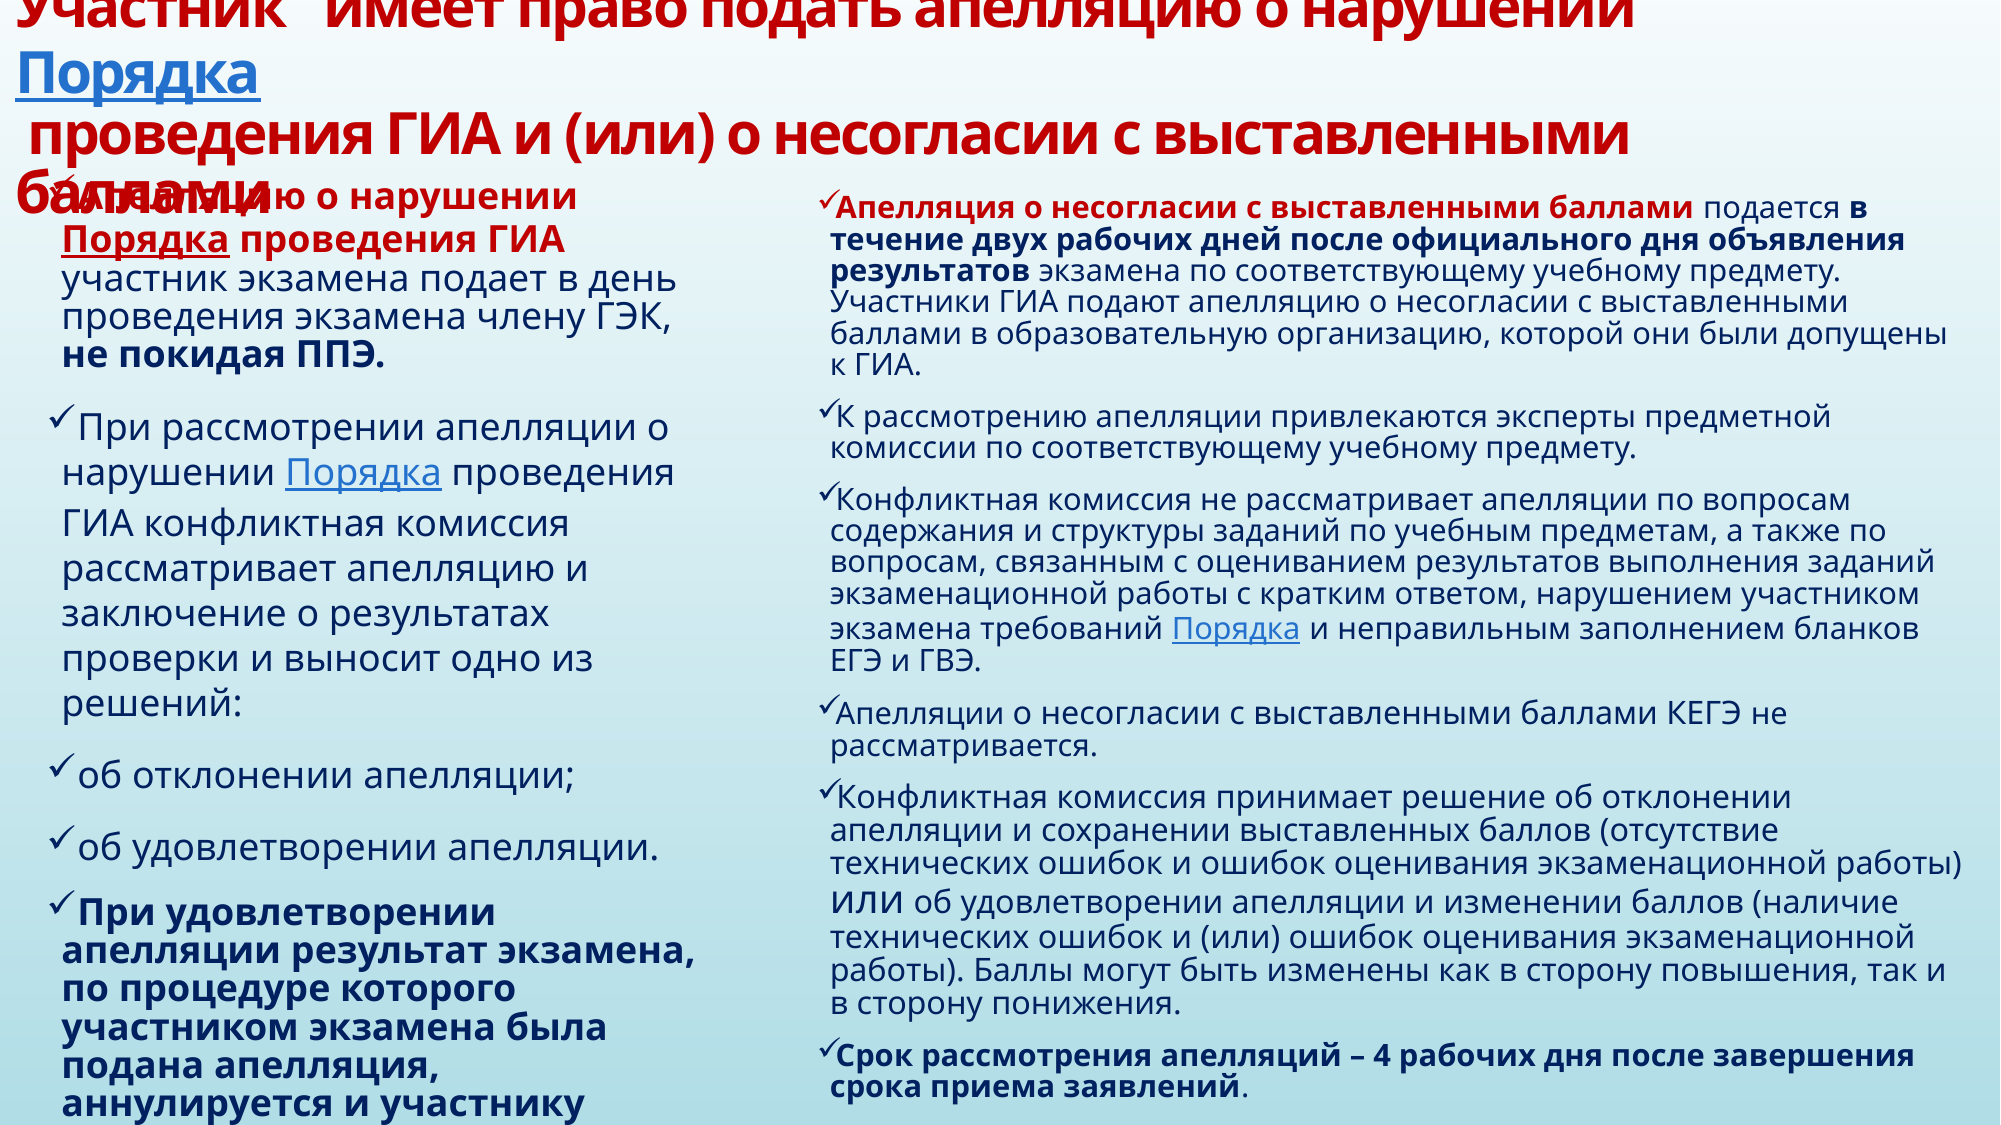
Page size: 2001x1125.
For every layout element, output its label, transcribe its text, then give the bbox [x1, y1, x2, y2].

list Апелляция о несогласии с выставленными баллами подается в течение двух рабочих дней после официального дня объявления результатов экзамена по соответствующему учебному предмету. Участники ГИА подают апелляцию о несогласии с выставленными баллами в образовательную организацию, которой они были допущены к ГИА. К рассмотрению апелляции привлекаются эксперты предметной комиссии по соответствующему учебному предмету. Конфликтная комиссия не рассматривает апелляции по вопросам содержания и структуры заданий по учебным предметам, а также по вопросам, связанным с оцениванием результатов выполнения заданий экзаменационной работы с кратким ответом, нарушением участником экзамена требований Порядка и неправильным заполнением бланков ЕГЭ и ГВЭ. Апелляции о несогласии с выставленными баллами КЕГЭ не рассматривается. Конфликтная комиссия принимает решение об отклонении апелляции и сохранении выставленных баллов (отсутствие технических ошибок и ошибок оценивания экзаменационной работы) или об удовлетворении апелляции и изменении баллов (наличие технических ошибок и (или) ошибок оценивания экзаменационной работы). Баллы могут быть изменены как в сторону повышения, так и в сторону понижения. Срок рассмотрения апелляций – 4 рабочих дня после завершения срока приема заявлений. [801, 186, 1989, 1113]
title Участник имеет право подать апелляцию о нарушении Порядка проведения ГИА и (или) о несогласии с выставленными баллами [0, 5, 1768, 201]
list Апелляцию о нарушении Порядка проведения ГИА участник экзамена подает в день проведения экзамена члену ГЭК, не покидая ППЭ. При рассмотрении апелляции о нарушении Порядка проведения ГИА конфликтная комиссия рассматривает апелляцию и заключение о результатах проверки и выносит одно из решений: об отклонении апелляции; об удовлетворении апелляции. При удовлетворении апелляции результат экзамена, по процедуре которого участником экзамена была подана апелляция, аннулируется и участнику экзамена предоставляется возможность сдать экзамен по учебному предмету в иной день, предусмотренный единым расписанием проведения ЕГЭ. [31, 171, 723, 866]
